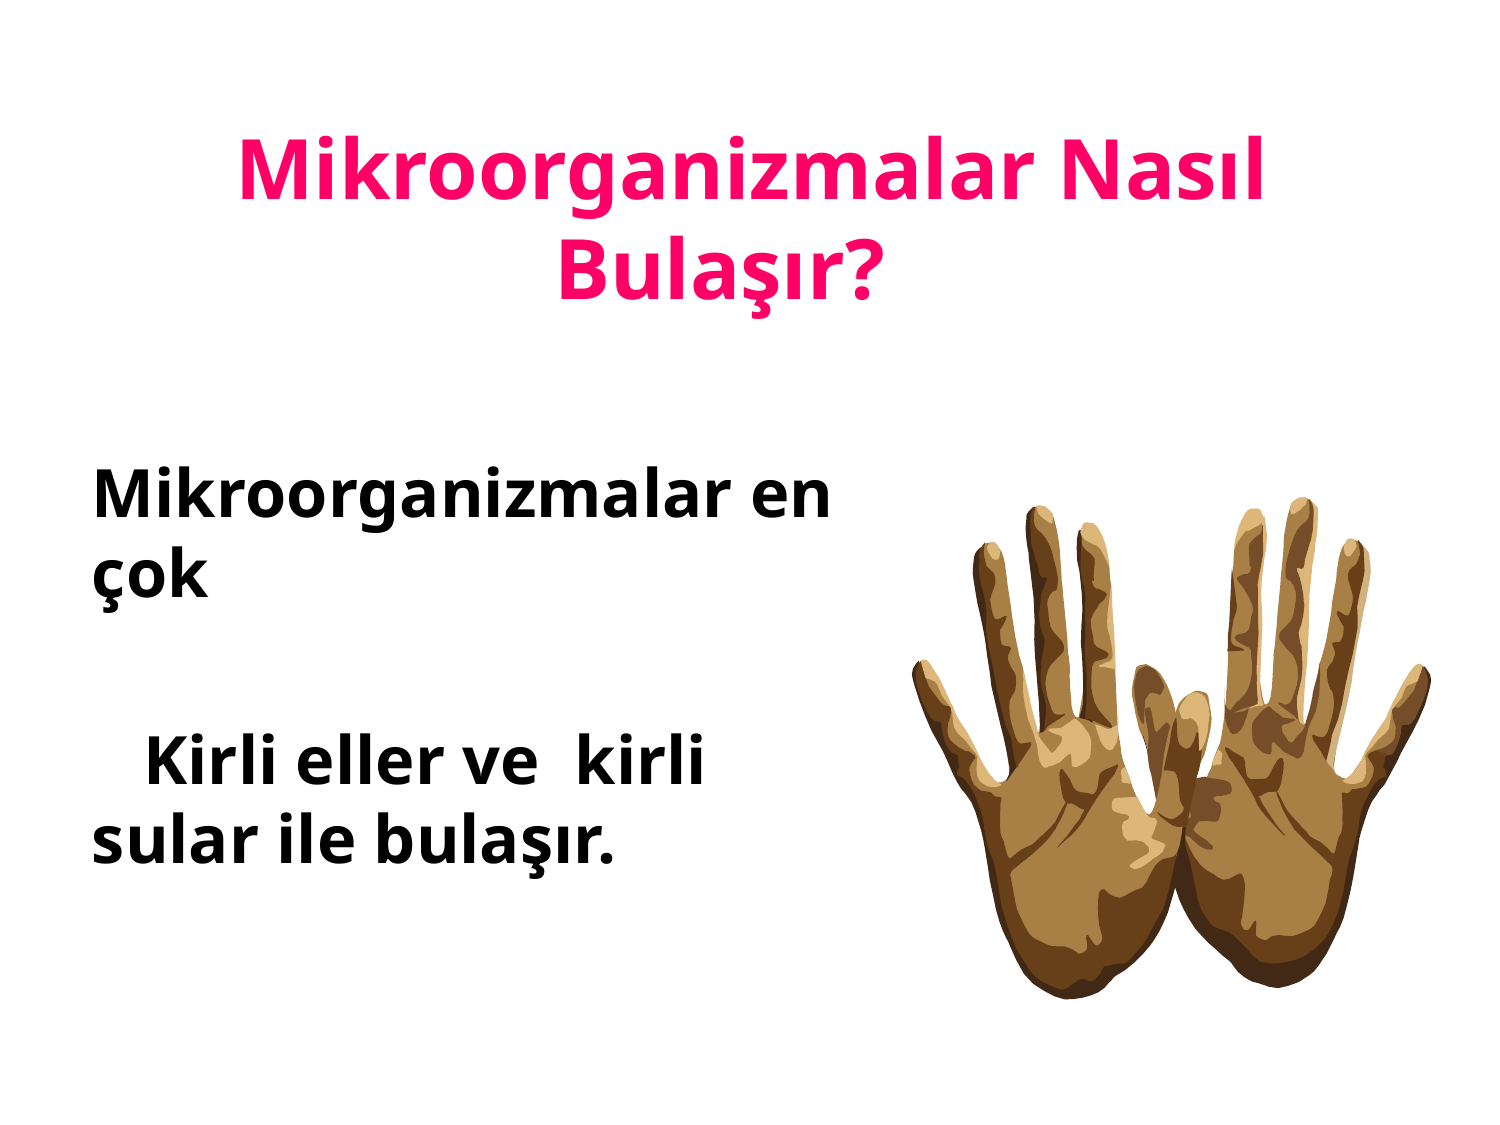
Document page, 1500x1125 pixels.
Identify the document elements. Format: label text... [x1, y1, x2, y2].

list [915, 499, 1436, 997]
list Mikroorganizmalar en çok Kirli eller ve kirli sular ile bulaşır. [76, 350, 904, 928]
title Mikroorganizmalar Nasıl Bulaşır? [84, 153, 1376, 279]
